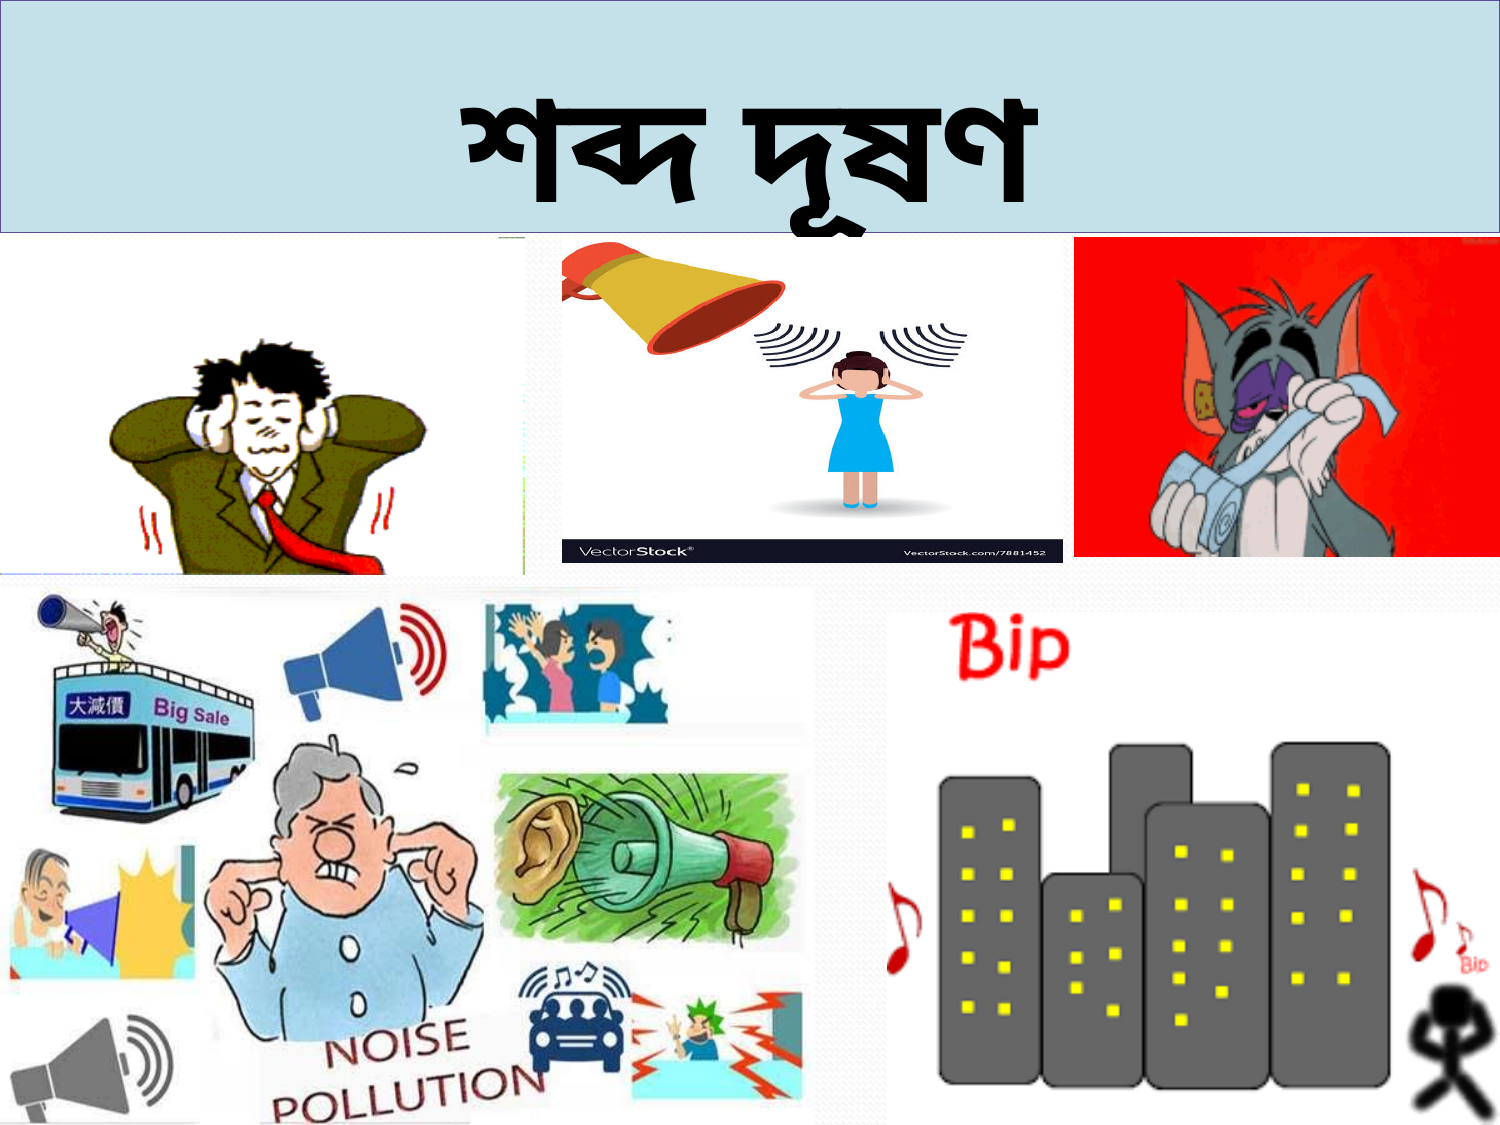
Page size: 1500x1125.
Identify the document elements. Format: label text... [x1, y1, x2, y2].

picture [887, 612, 1500, 1125]
picture [1074, 237, 1500, 557]
picture [562, 237, 1063, 563]
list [0, 237, 526, 576]
picture [0, 587, 813, 1125]
title শব্দ দূষণ [0, 0, 1500, 233]
